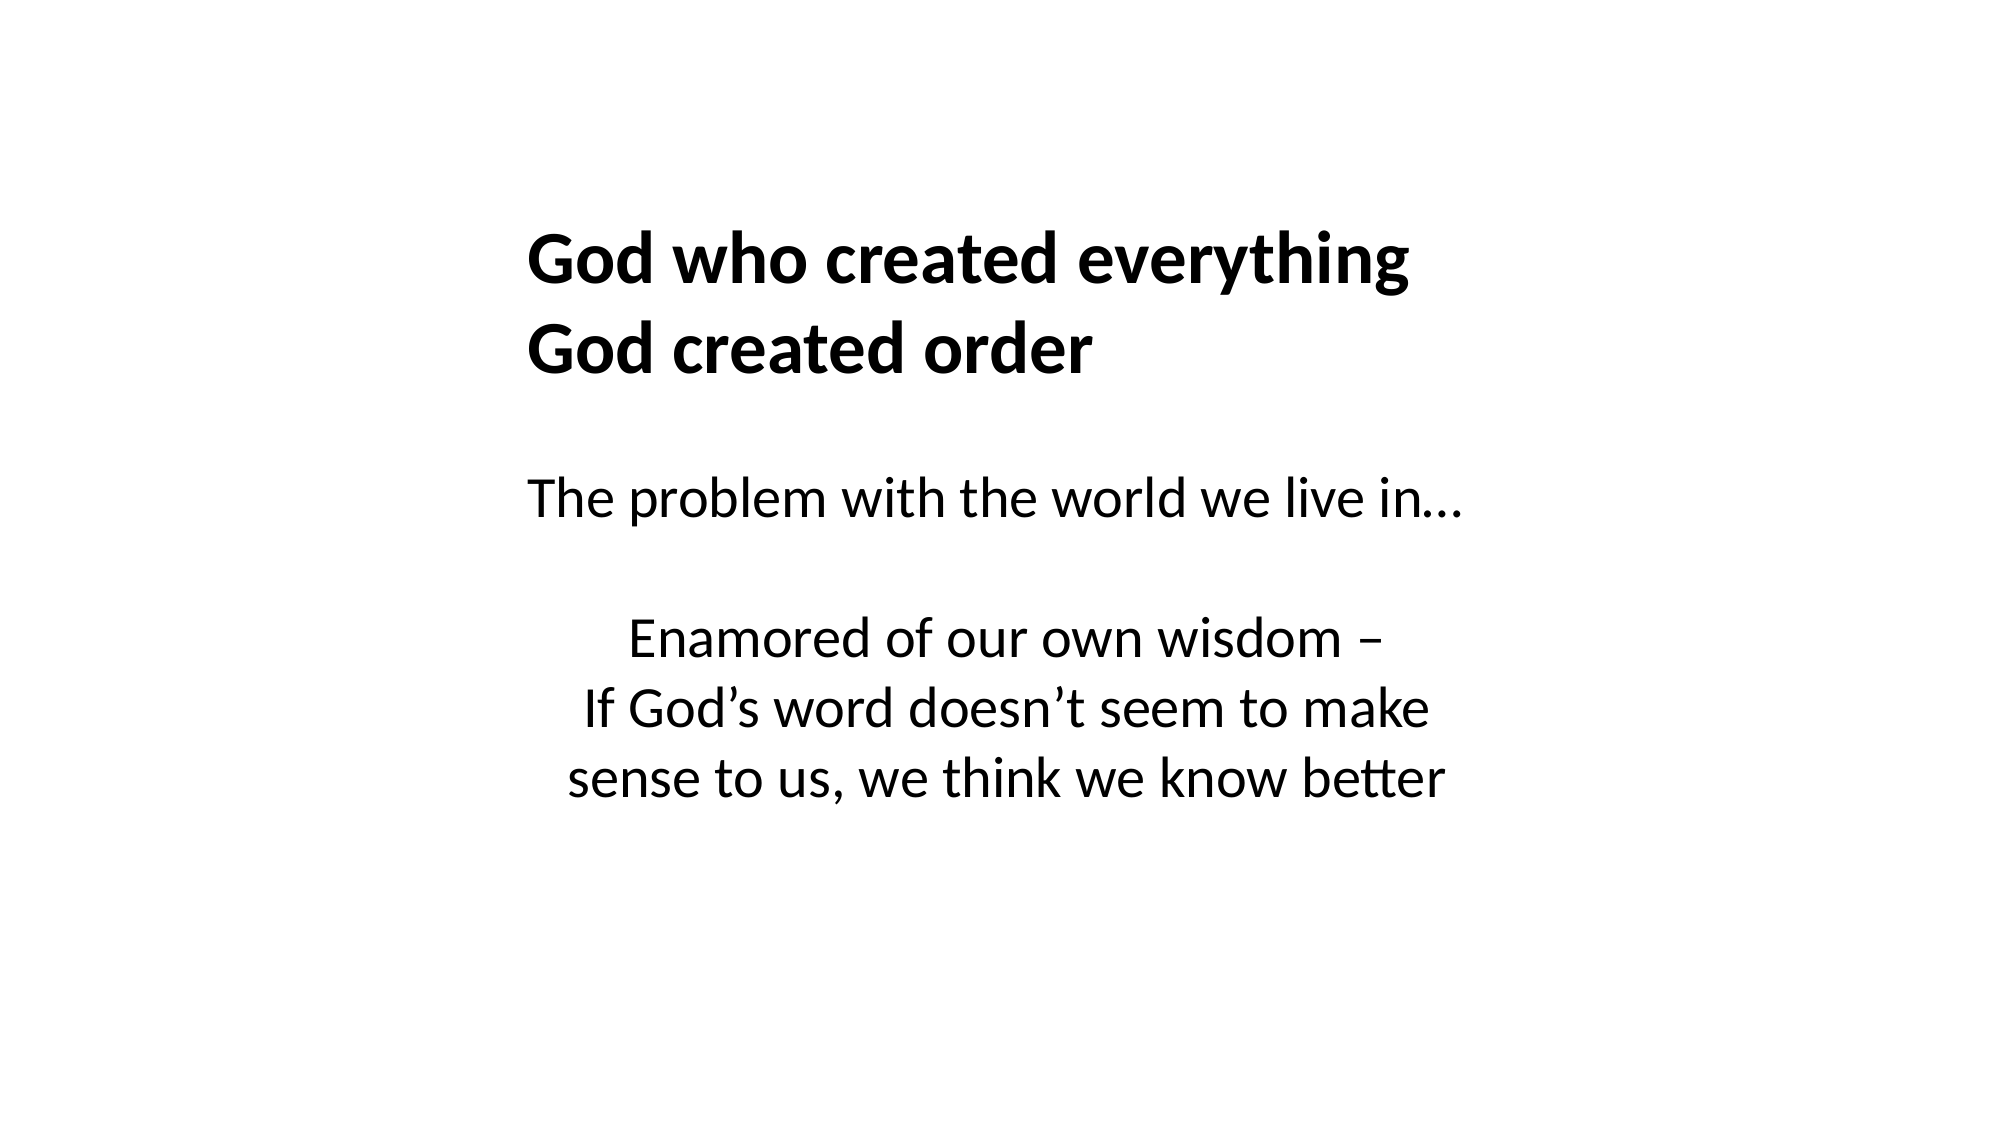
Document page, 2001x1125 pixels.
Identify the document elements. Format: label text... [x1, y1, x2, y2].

text_box God who created everything God created order The problem with the world we live in… Enamored of our own wisdom – If God’s word doesn’t seem to make sense to us, we think we know better [512, 201, 1502, 817]
